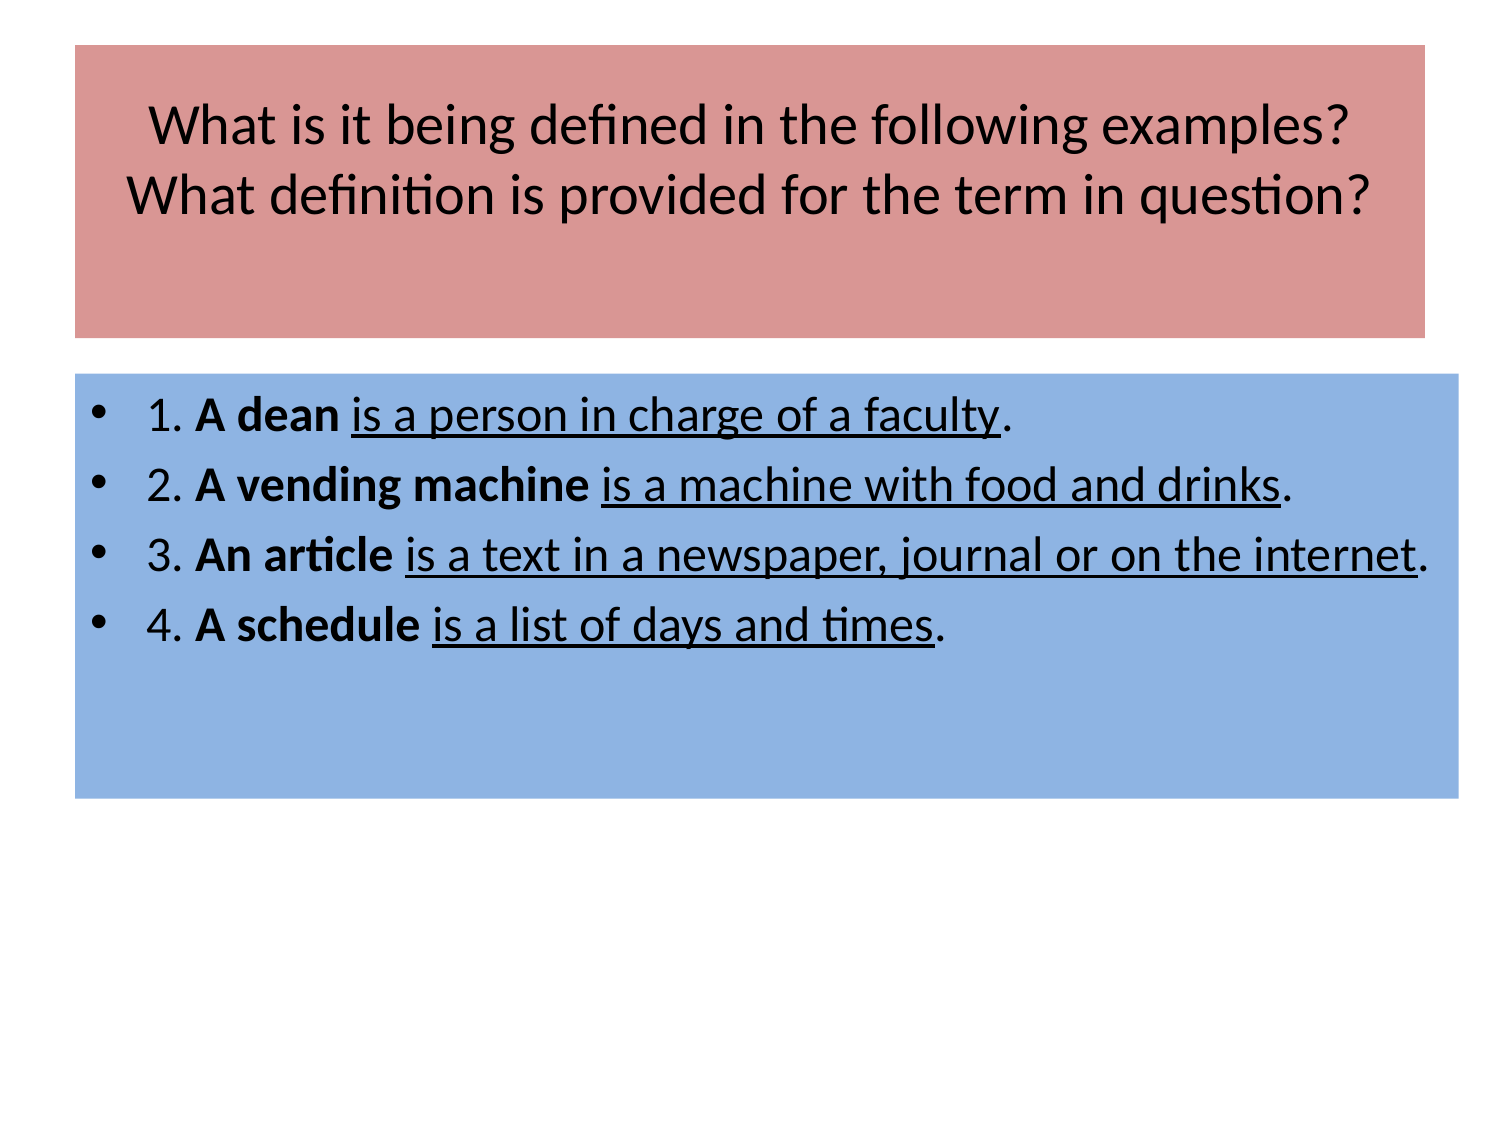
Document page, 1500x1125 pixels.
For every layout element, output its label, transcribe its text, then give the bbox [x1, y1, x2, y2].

list 1. A dean is a person in charge of a faculty. 2. A vending machine is a machine with food and drinks. 3. An article is a text in a newspaper, journal or on the internet. 4. A schedule is a list of days and times. [75, 373, 1459, 799]
title What is it being defined in the following examples? What definition is provided for the term in question? [75, 45, 1425, 339]
